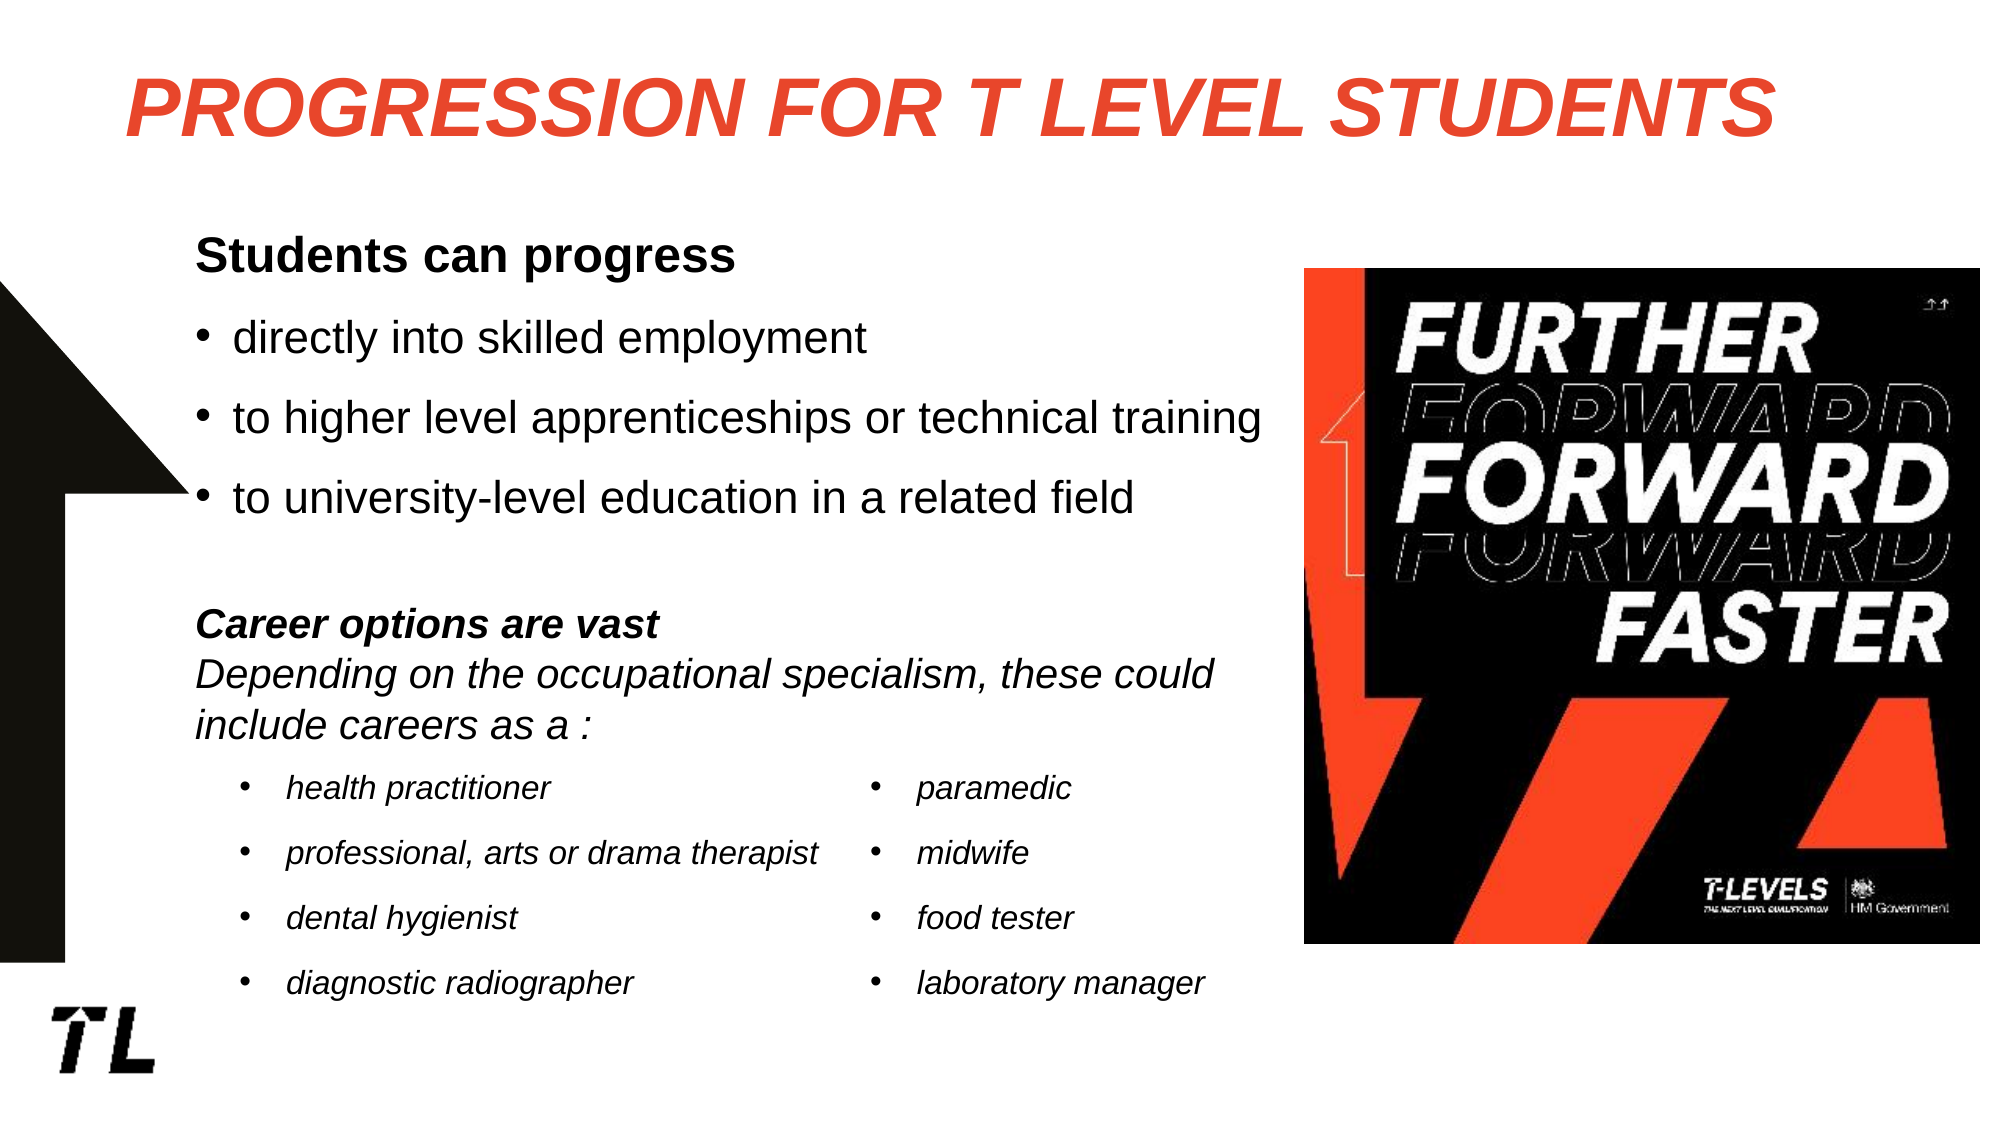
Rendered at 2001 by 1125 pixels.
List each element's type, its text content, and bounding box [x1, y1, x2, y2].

list Students can progress directly into skilled employment to higher level apprenticeships or technical training to university-level education in a related field Career options are vast Depending on the occupational specialism, these could include careers as a : [180, 270, 1285, 854]
picture [1304, 268, 1980, 944]
picture [41, 993, 166, 1094]
text_box paramedic midwife food tester laboratory manager [855, 759, 1409, 1009]
text_box Progression for T Level Students [109, 56, 1882, 270]
text_box health practitioner professional, arts or drama therapist dental hygienist diagnostic radiographer [224, 759, 855, 1009]
